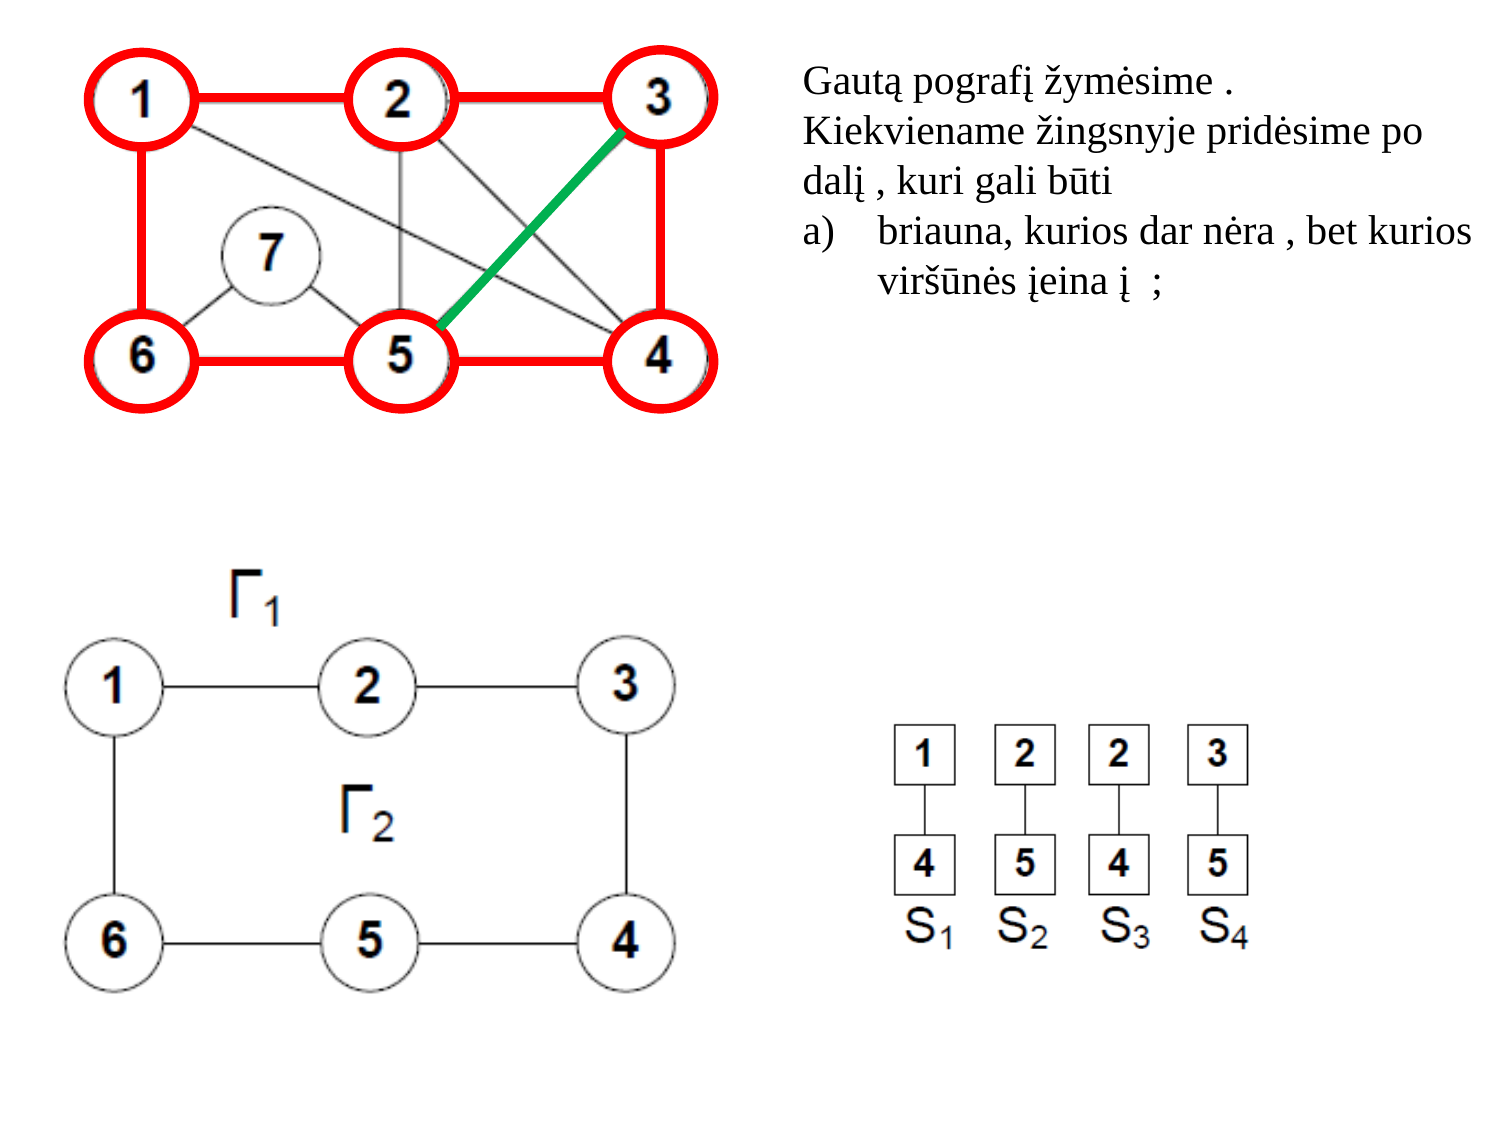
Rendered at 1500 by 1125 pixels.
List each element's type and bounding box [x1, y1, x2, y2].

picture [888, 715, 967, 962]
picture [17, 515, 727, 1043]
picture [1075, 715, 1161, 960]
text_box [438, 130, 624, 329]
text_box [88, 49, 714, 410]
picture [978, 715, 1064, 960]
picture [1174, 715, 1259, 962]
picture [0, 18, 767, 416]
